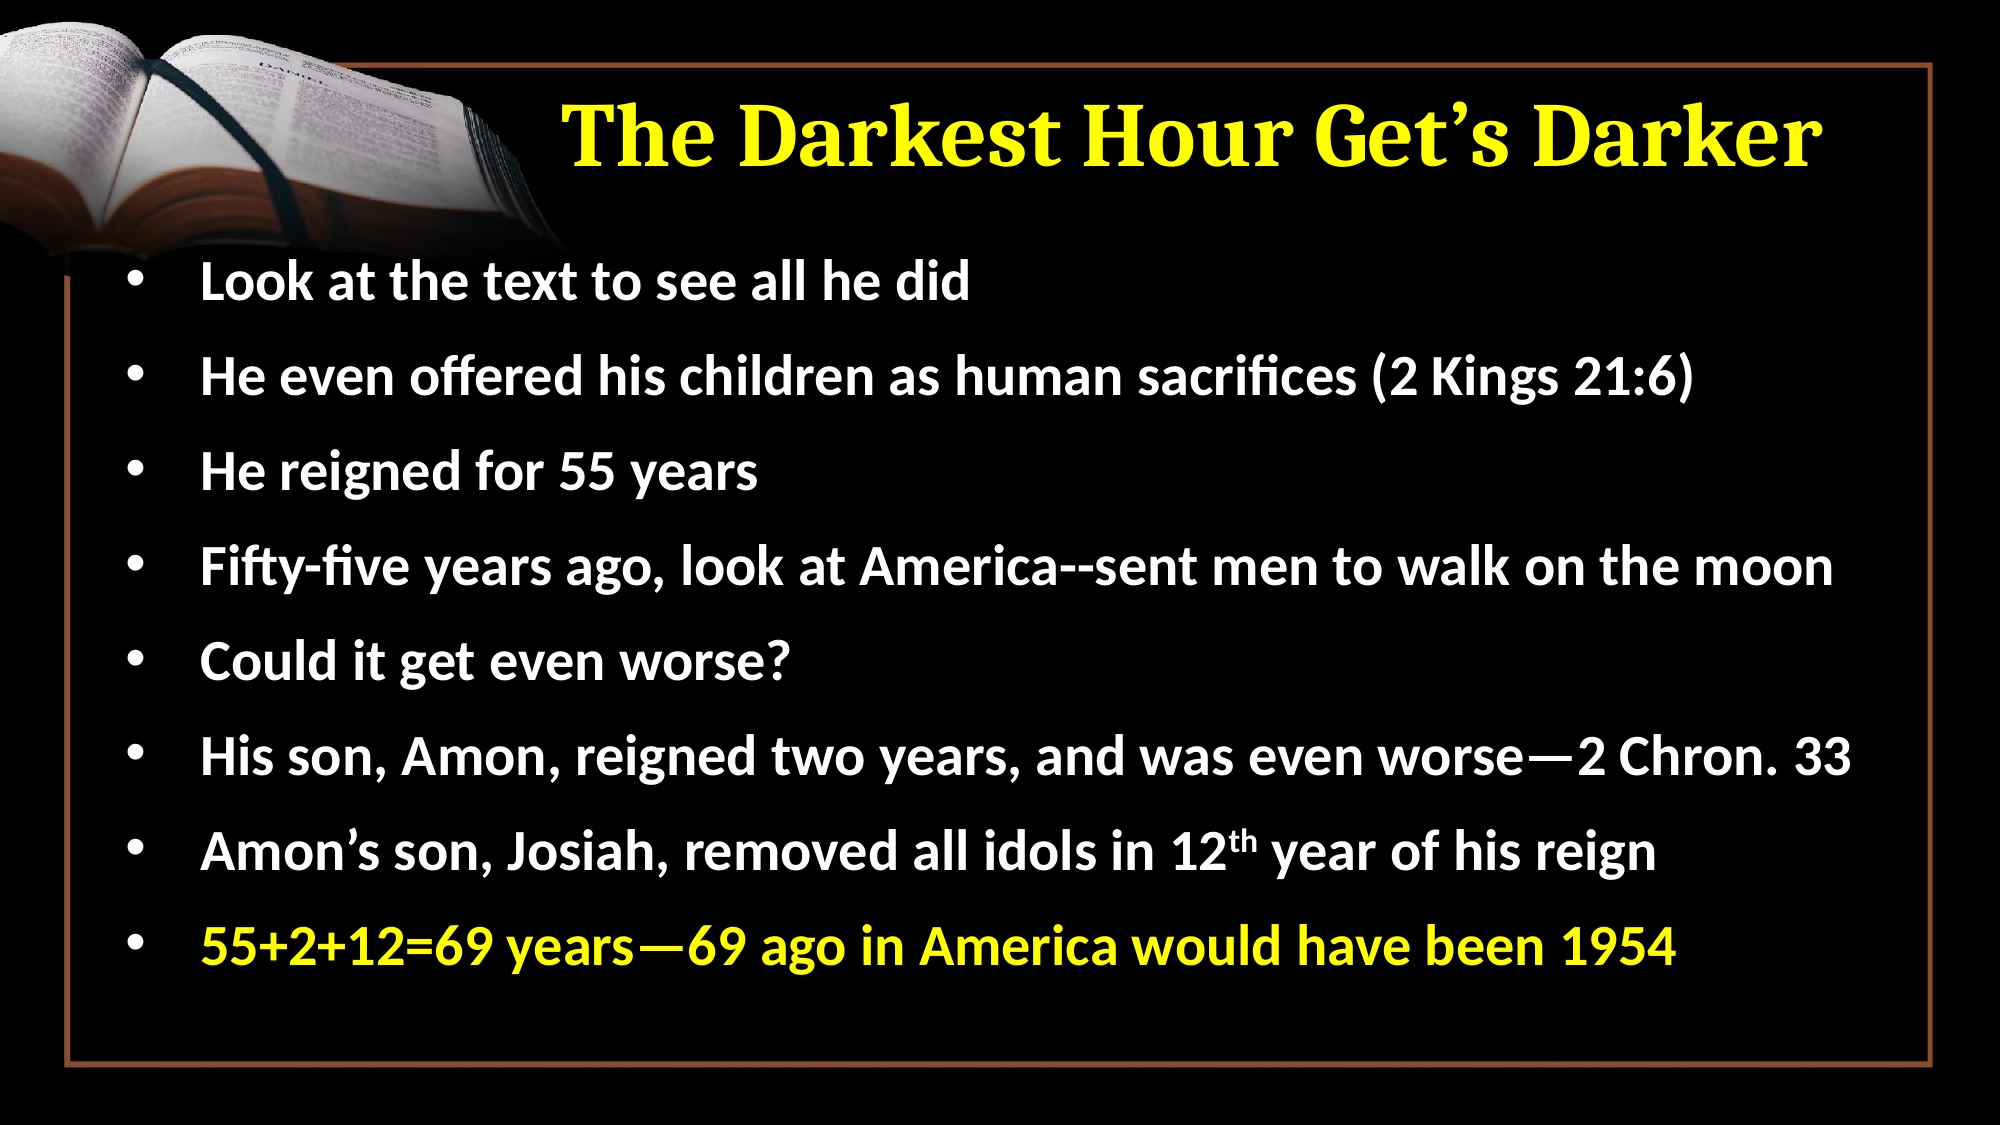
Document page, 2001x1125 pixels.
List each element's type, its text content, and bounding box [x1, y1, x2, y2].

text_box Look at the text to see all he did He even offered his children as human sacrifices (2 Kings 21:6) He reigned for 55 years Fifty-five years ago, look at America--sent men to walk on the moon Could it get even worse? His son, Amon, reigned two years, and was even worse—2 Chron. 33 Amon’s son, Josiah, removed all idols in 12th year of his reign 55+2+12=69 years—69 ago in America would have been 1954 [110, 209, 1910, 985]
picture [0, 0, 2000, 1125]
title The Darkest Hour Get’s Darker [434, 89, 1952, 185]
